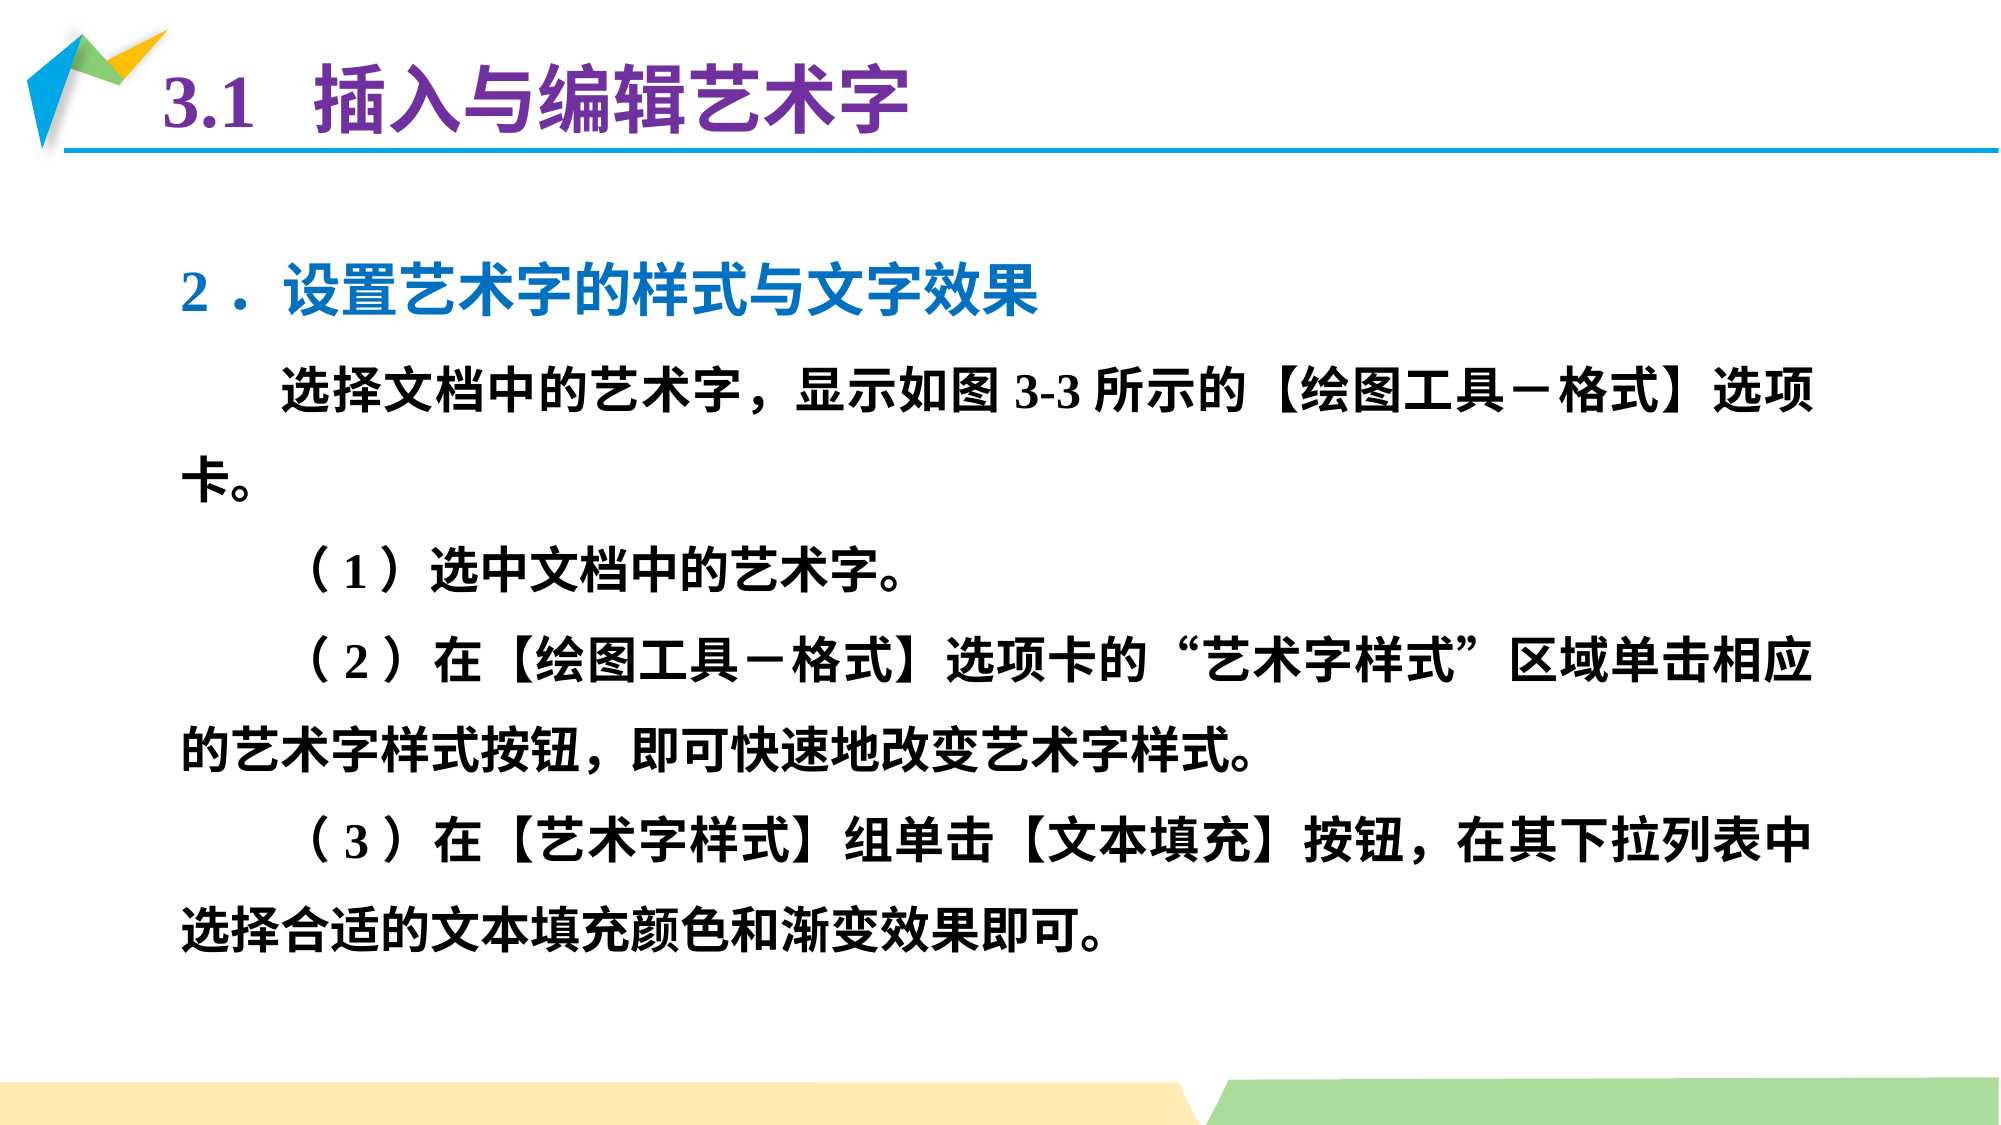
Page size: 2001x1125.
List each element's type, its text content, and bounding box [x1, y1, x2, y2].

text_box 3.1 插入与编辑艺术字 [148, 0, 927, 150]
text_box 2．设置艺术字的样式与文字效果 选择文档中的艺术字，显示如图3-3所示的【绘图工具－格式】选项卡。 （1）选中文档中的艺术字。 （2）在【绘图工具－格式】选项卡的“艺术字样式”区域单击相应的艺术字样式按钮，即可快速地改变艺术字样式。 （3）在【艺术字样式】组单击【文本填充】按钮，在其下拉列表中选择合适的文本填充颜色和渐变效果即可。 [166, 210, 1830, 967]
